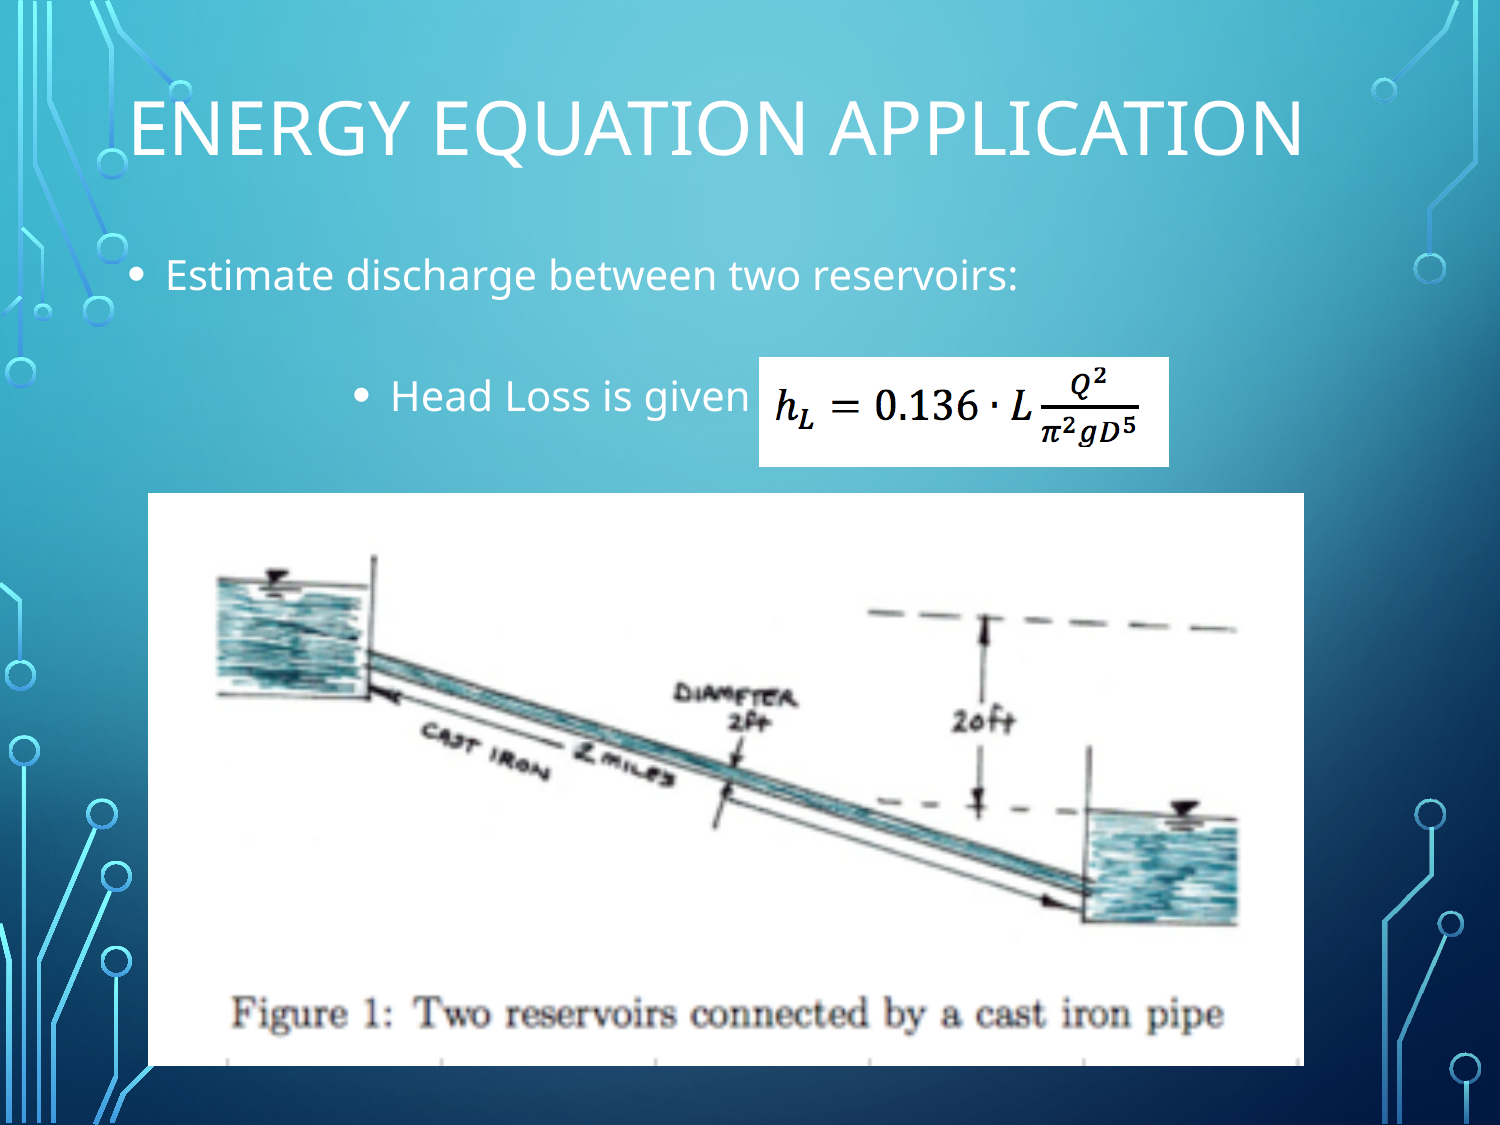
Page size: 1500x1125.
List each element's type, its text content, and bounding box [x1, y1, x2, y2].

list Estimate discharge between two reservoirs: Head Loss is given as [112, 231, 1388, 793]
picture [148, 492, 1304, 1066]
title Energy equation application [112, 0, 1388, 231]
picture [759, 357, 1170, 467]
